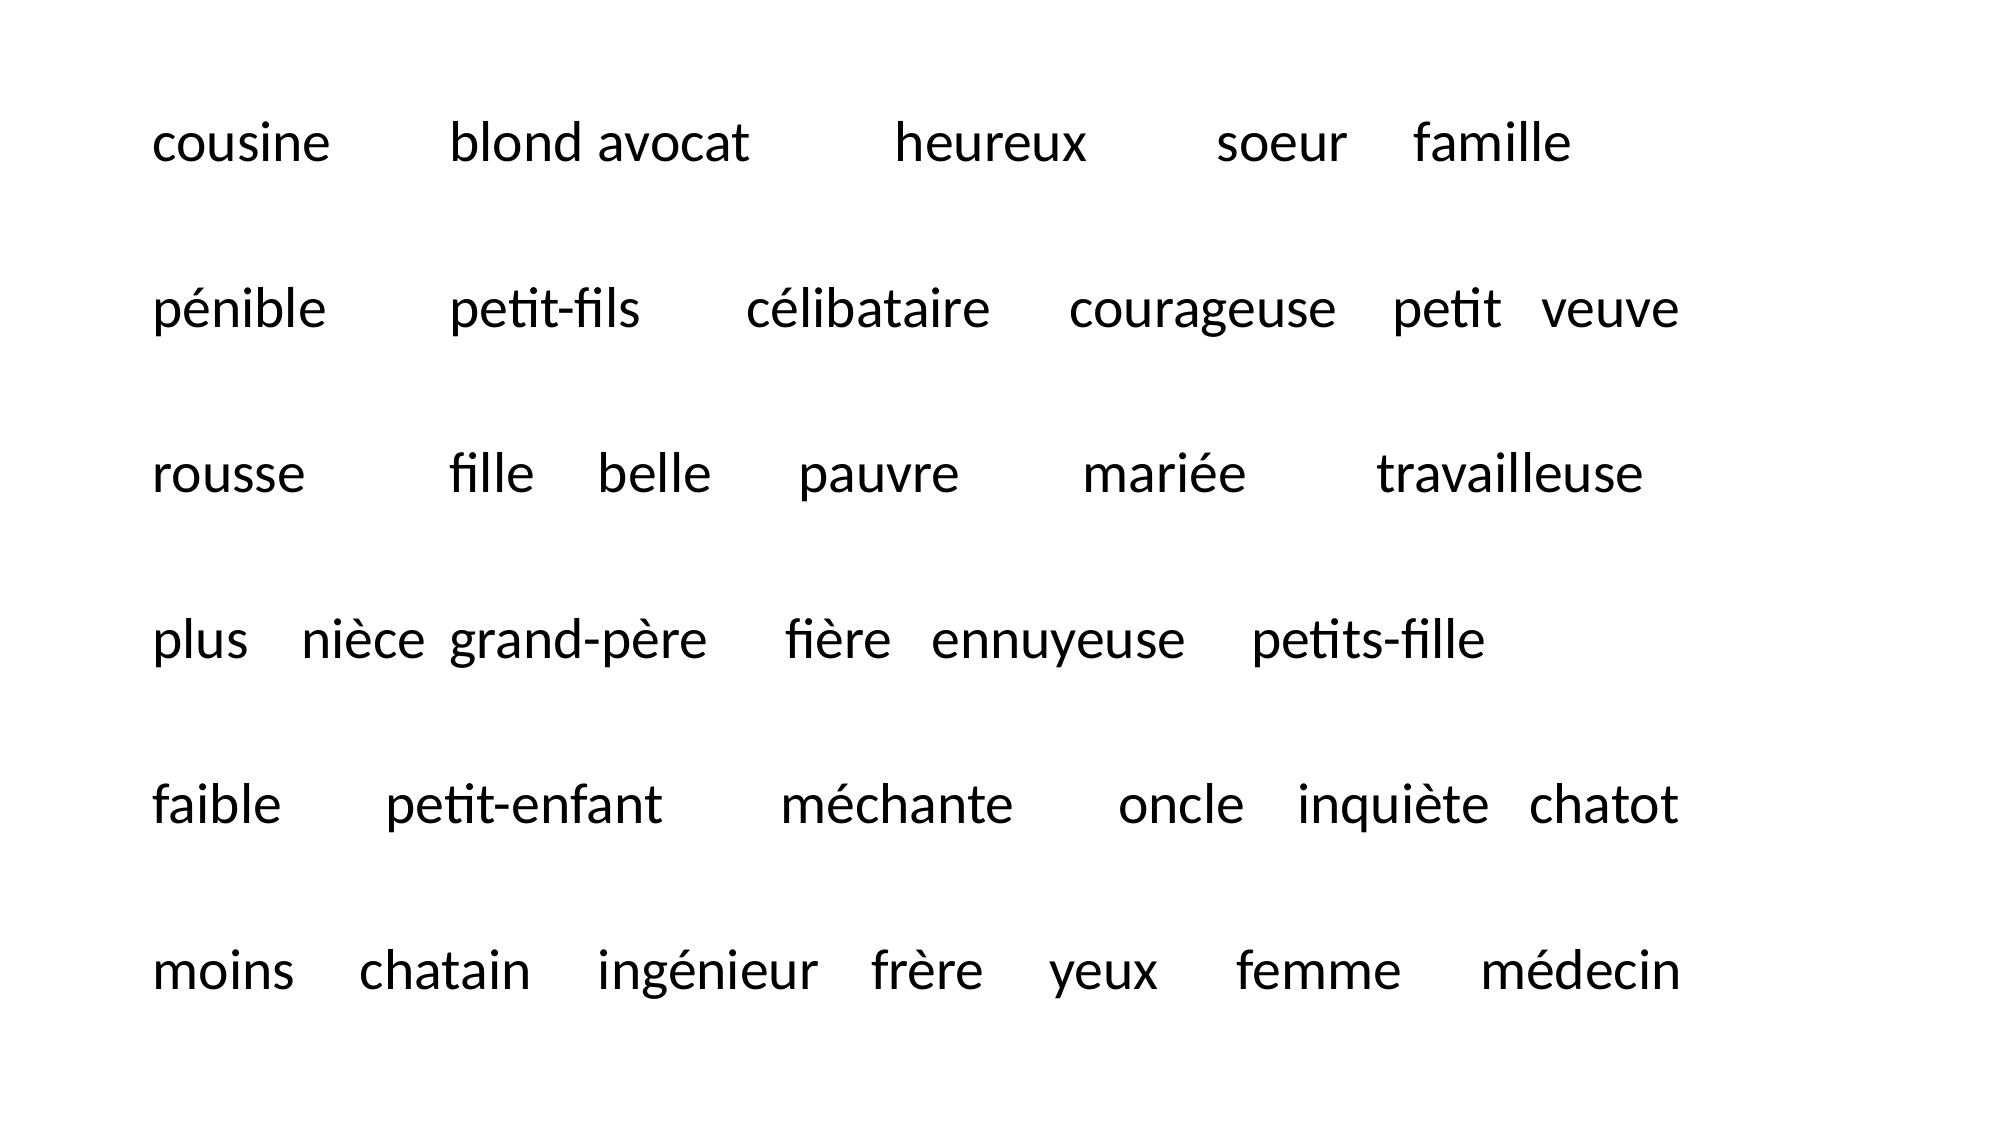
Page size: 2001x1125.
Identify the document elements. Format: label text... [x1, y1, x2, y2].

list cousine blond avocat heureux soeur famille pénible petit-fils célibataire courageuse petit veuve rousse fille belle pauvre mariée travailleuse plus nièce grand-père fière ennuyeuse petits-fille faible petit-enfant méchante oncle inquiète chatot moins chatain ingénieur frère yeux femme médecin [137, 104, 1863, 1014]
